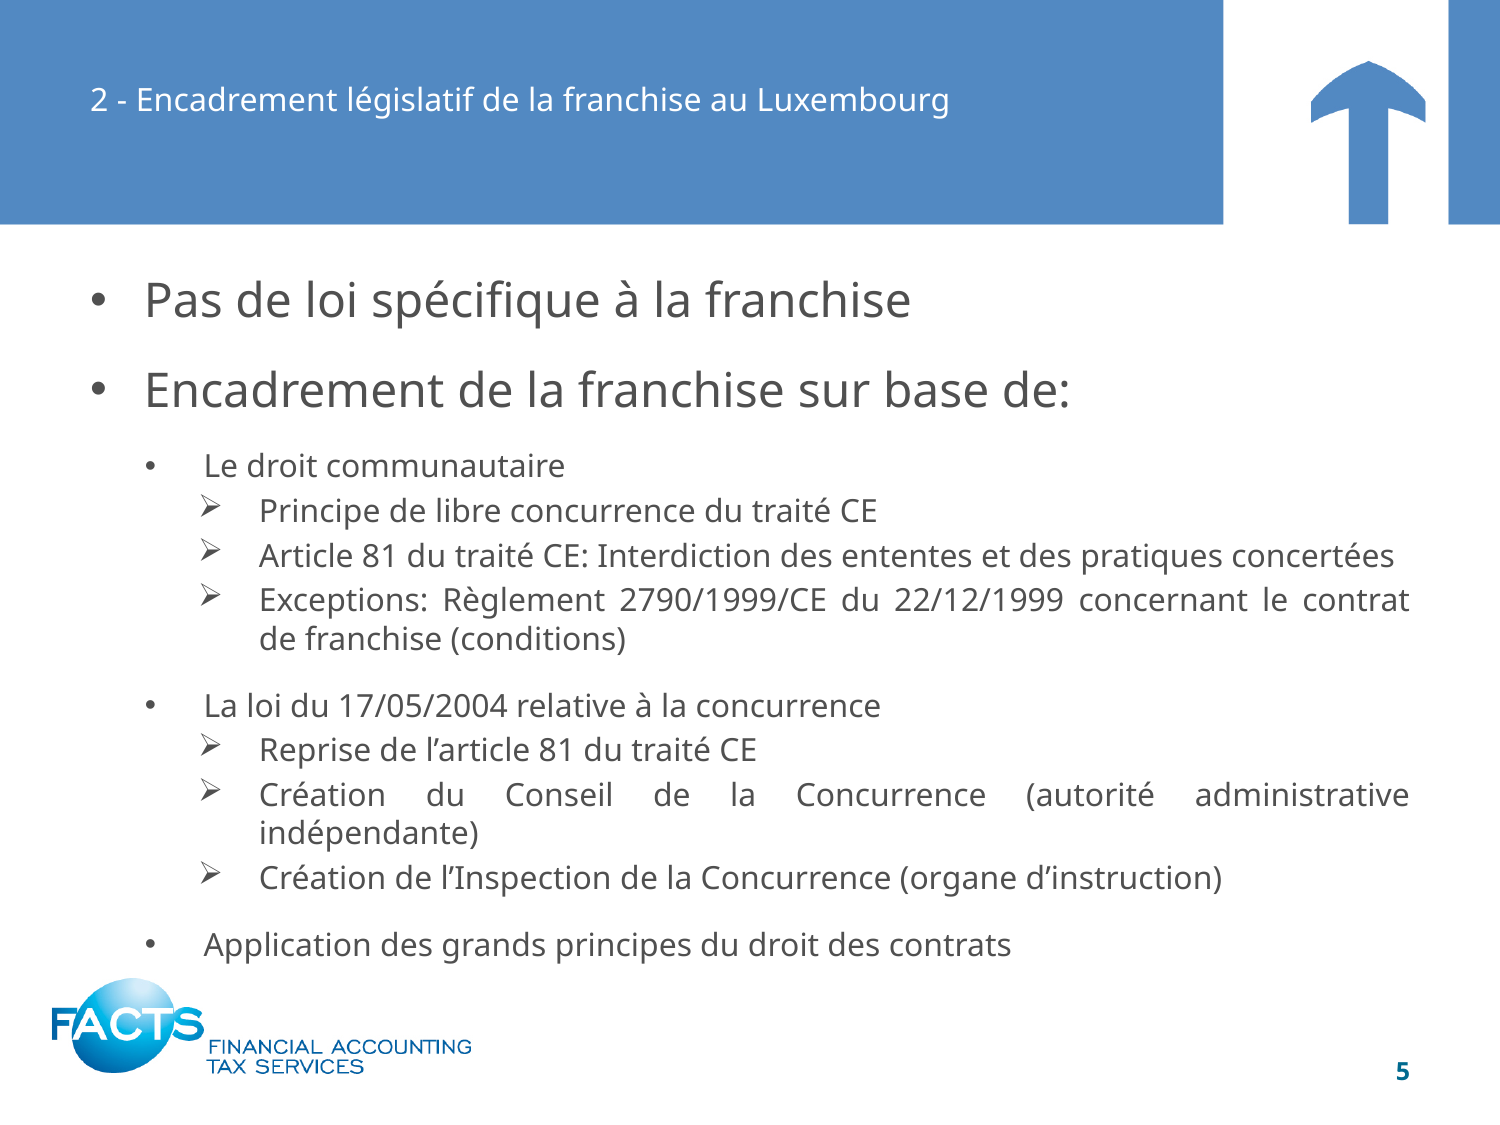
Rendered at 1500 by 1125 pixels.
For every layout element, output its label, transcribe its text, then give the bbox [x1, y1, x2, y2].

list Pas de loi spécifique à la franchise Encadrement de la franchise sur base de: Le droit communautaire Principe de libre concurrence du traité CE Article 81 du traité CE: Interdiction des ententes et des pratiques concertées Exceptions: Règlement 2790/1999/CE du 22/12/1999 concernant le contrat de franchise (conditions) La loi du 17/05/2004 relative à la concurrence Reprise de l’article 81 du traité CE Création du Conseil de la Concurrence (autorité administrative indépendante) Création de l’Inspection de la Concurrence (organe d’instruction) Application des grands principes du droit des contrats [75, 262, 1425, 1005]
slide_number 5 [1315, 1042, 1425, 1103]
picture [0, 0, 1500, 1125]
title 2 - Encadrement législatif de la franchise au Luxembourg [75, 60, 1068, 136]
